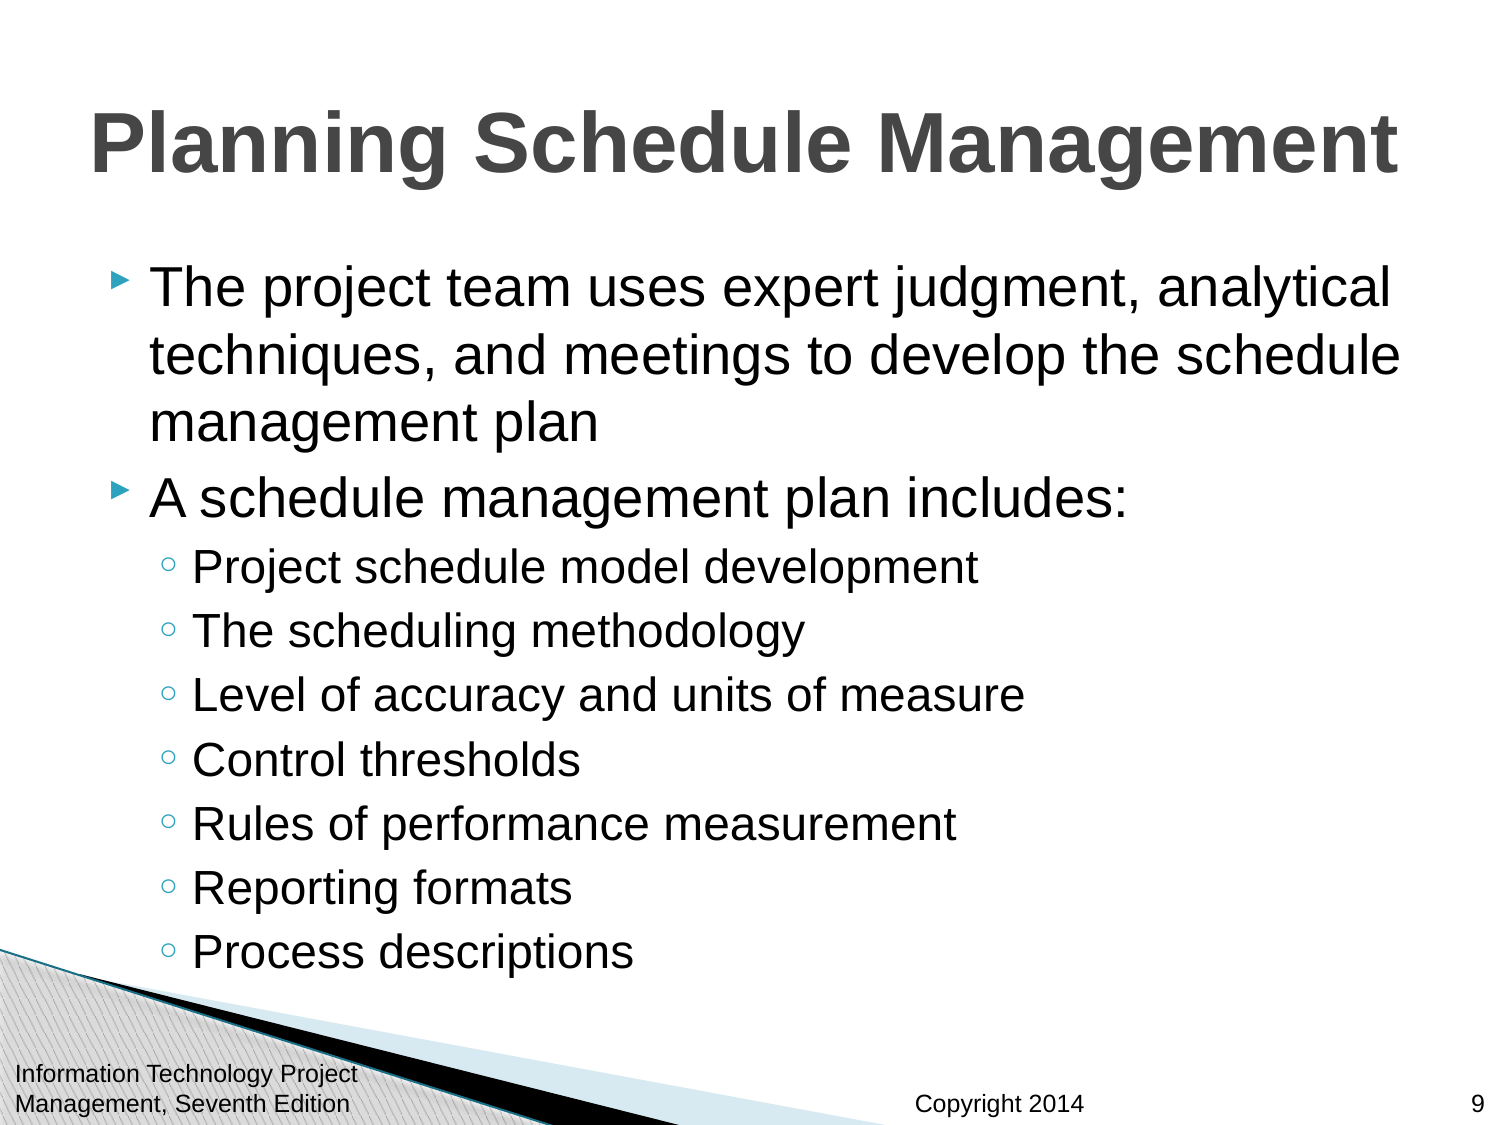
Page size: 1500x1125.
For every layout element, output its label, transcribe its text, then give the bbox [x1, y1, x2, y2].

title Planning Schedule Management [75, 45, 1425, 233]
list The project team uses expert judgment, analytical techniques, and meetings to develop the schedule management plan A schedule management plan includes: Project schedule model development The scheduling methodology Level of accuracy and units of measure Control thresholds Rules of performance measurement Reporting formats Process descriptions [74, 242, 1426, 986]
slide_number 9 [1408, 1065, 1500, 1125]
